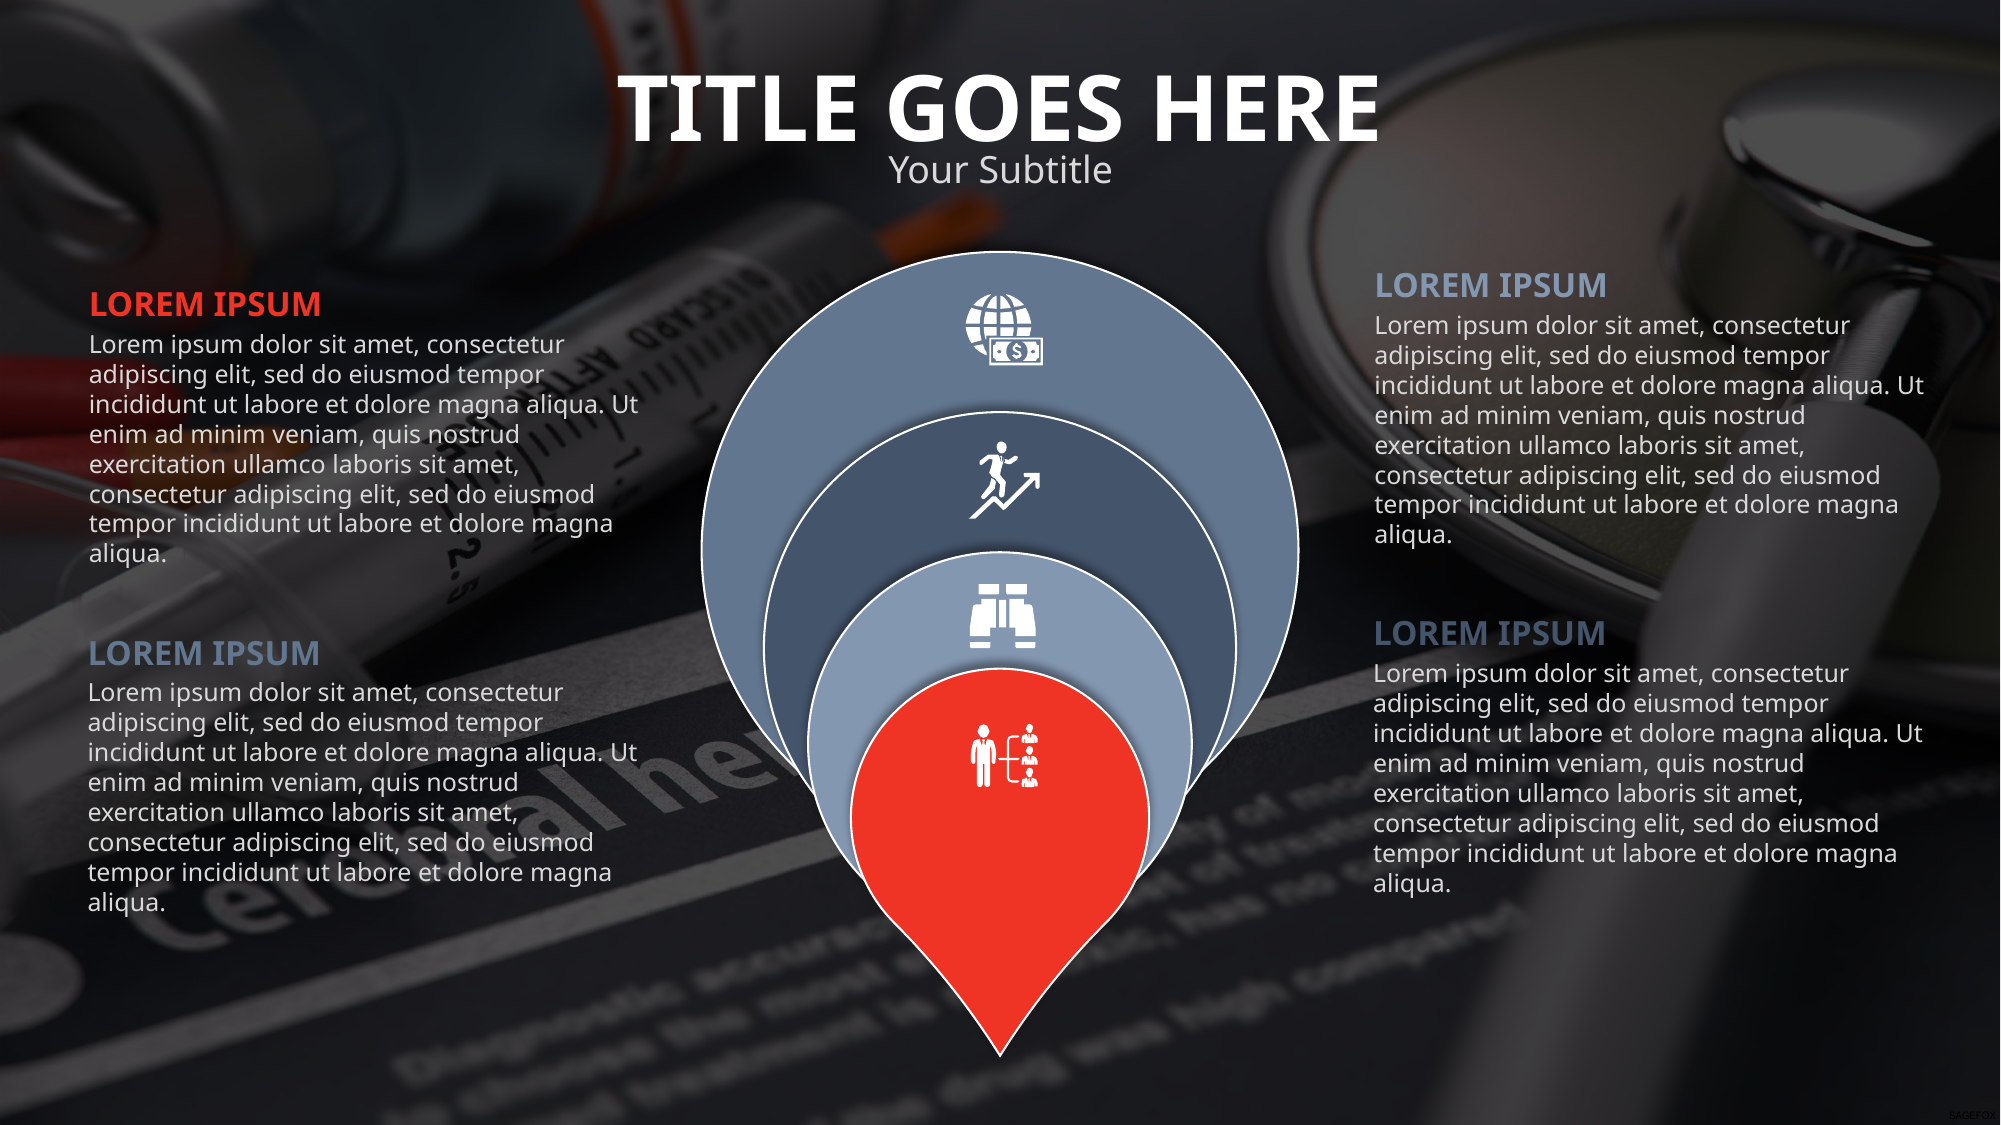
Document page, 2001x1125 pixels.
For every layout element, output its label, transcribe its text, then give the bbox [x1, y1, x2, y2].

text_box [965, 293, 1043, 366]
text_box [548, 42, 1452, 199]
text_box LOREM IPSUM Lorem ipsum dolor sit amet, consectetur adipiscing elit, sed do eiusmod tempor incididunt ut labore et dolore magna aliqua. Ut enim ad minim veniam, quis nostrud exercitation ullamco laboris sit amet, consectetur adipiscing elit, sed do eiusmod tempor incididunt ut labore et dolore magna aliqua. [72, 624, 676, 924]
text_box LOREM IPSUM Lorem ipsum dolor sit amet, consectetur adipiscing elit, sed do eiusmod tempor incididunt ut labore et dolore magna aliqua. Ut enim ad minim veniam, quis nostrud exercitation ullamco laboris sit amet, consectetur adipiscing elit, sed do eiusmod tempor incididunt ut labore et dolore magna aliqua. [73, 276, 677, 576]
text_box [969, 584, 1036, 649]
text_box LOREM IPSUM Lorem ipsum dolor sit amet, consectetur adipiscing elit, sed do eiusmod tempor incididunt ut labore et dolore magna aliqua. Ut enim ad minim veniam, quis nostrud exercitation ullamco laboris sit amet, consectetur adipiscing elit, sed do eiusmod tempor incididunt ut labore et dolore magna aliqua. [1359, 257, 1962, 557]
text_box [762, 411, 1238, 789]
text_box [849, 667, 1151, 1058]
text_box [807, 551, 1193, 875]
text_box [970, 723, 1038, 788]
text_box [700, 250, 1300, 766]
picture [0, 0, 2001, 1125]
text_box LOREM IPSUM Lorem ipsum dolor sit amet, consectetur adipiscing elit, sed do eiusmod tempor incididunt ut labore et dolore magna aliqua. Ut enim ad minim veniam, quis nostrud exercitation ullamco laboris sit amet, consectetur adipiscing elit, sed do eiusmod tempor incididunt ut labore et dolore magna aliqua. [1358, 605, 1961, 905]
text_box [968, 440, 1040, 519]
